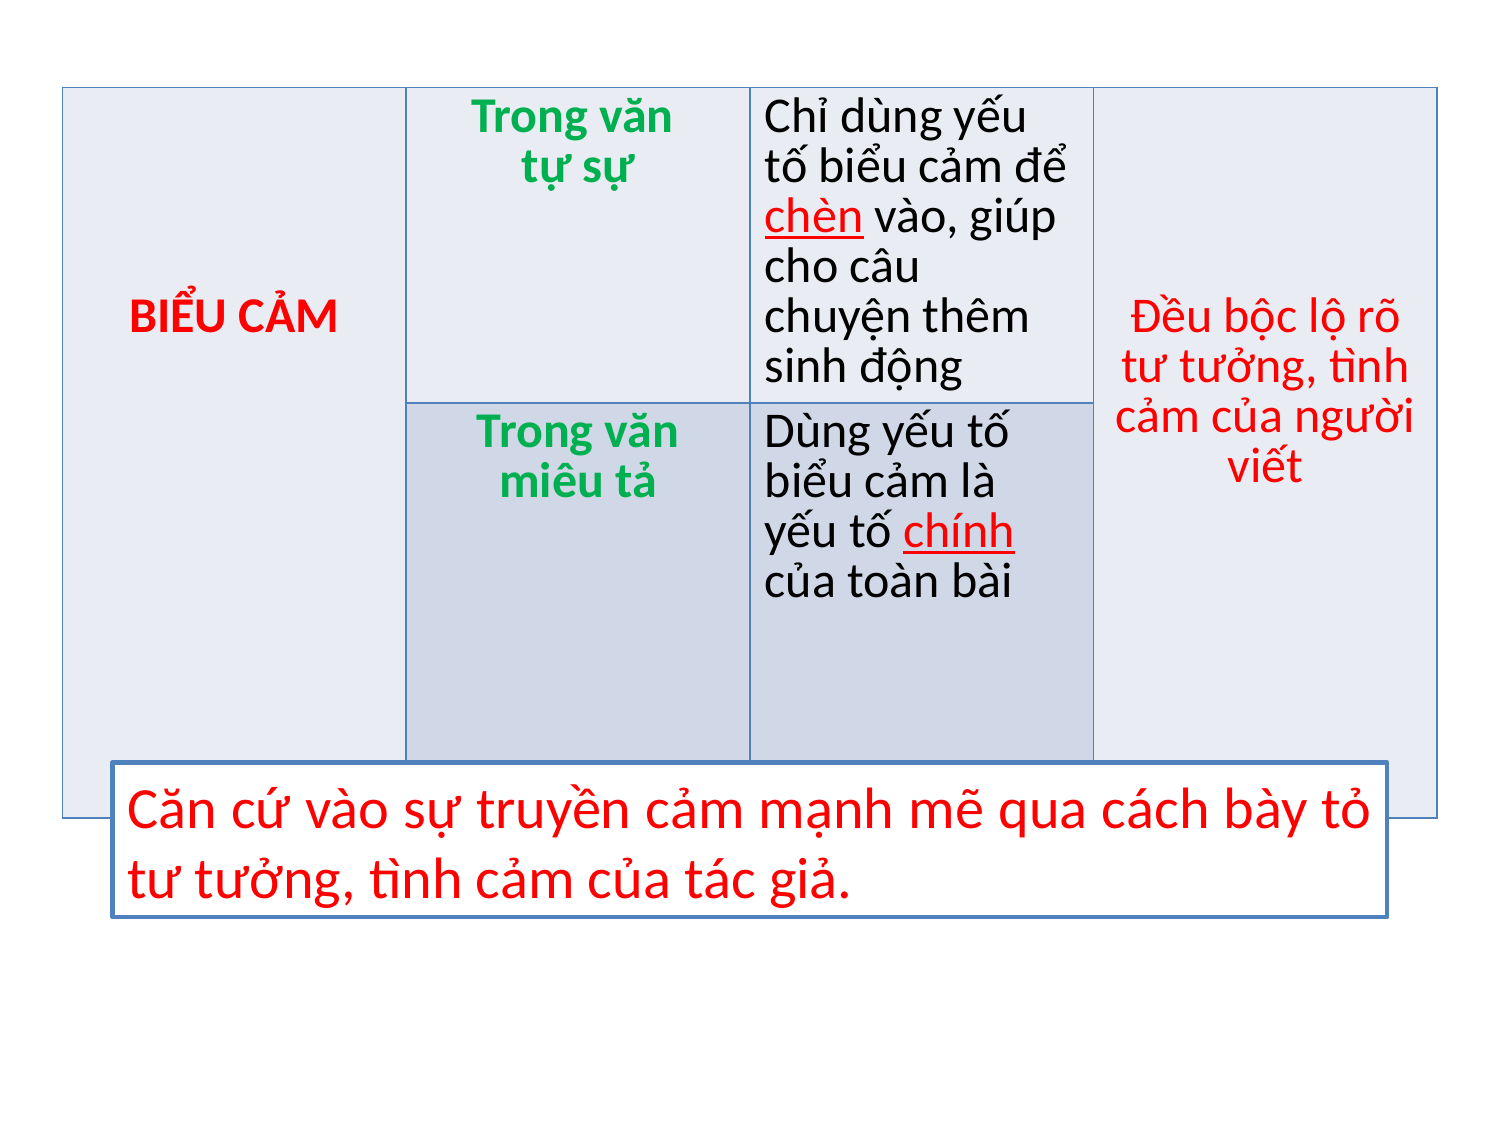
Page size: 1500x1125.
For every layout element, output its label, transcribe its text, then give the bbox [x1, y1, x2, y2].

table_header Chỉ dùng yếu tố biểu cảm để chèn vào, giúp cho câu chuyện thêm sinh động [751, 88, 1093, 402]
table_header BIỂU CẢM [63, 88, 405, 817]
table_header Đều bộc lộ rõ tư tưởng, tình cảm của người viết [1094, 88, 1436, 817]
table_cell Dùng yếu tố biểu cảm là yếu tố chính của toàn bài [751, 404, 1093, 760]
table_cell Trong văn miêu tả [407, 404, 749, 760]
table_header Trong văn tự sự [407, 88, 749, 402]
text_box Căn cứ vào sự truyền cảm mạnh mẽ qua cách bày tỏ tư tưởng, tình cảm của tác giả. [110, 760, 1389, 919]
